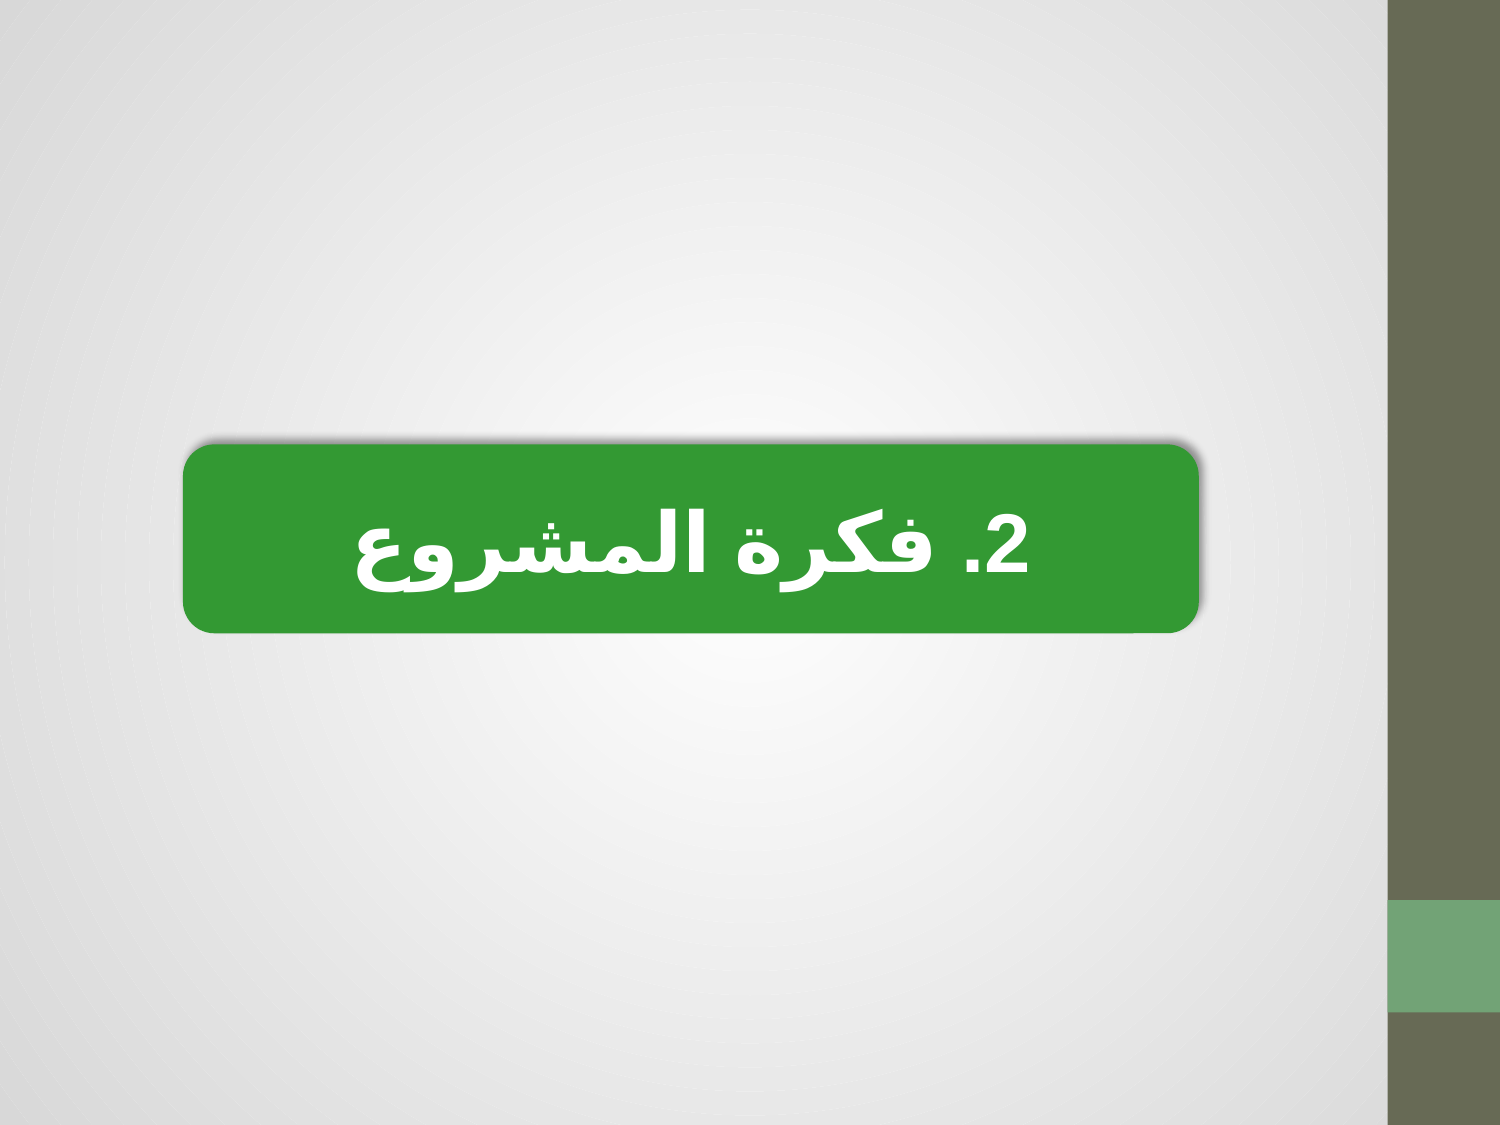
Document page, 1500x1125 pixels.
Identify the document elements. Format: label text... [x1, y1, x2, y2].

text_box 2. فكرة المشروع [182, 444, 1199, 634]
